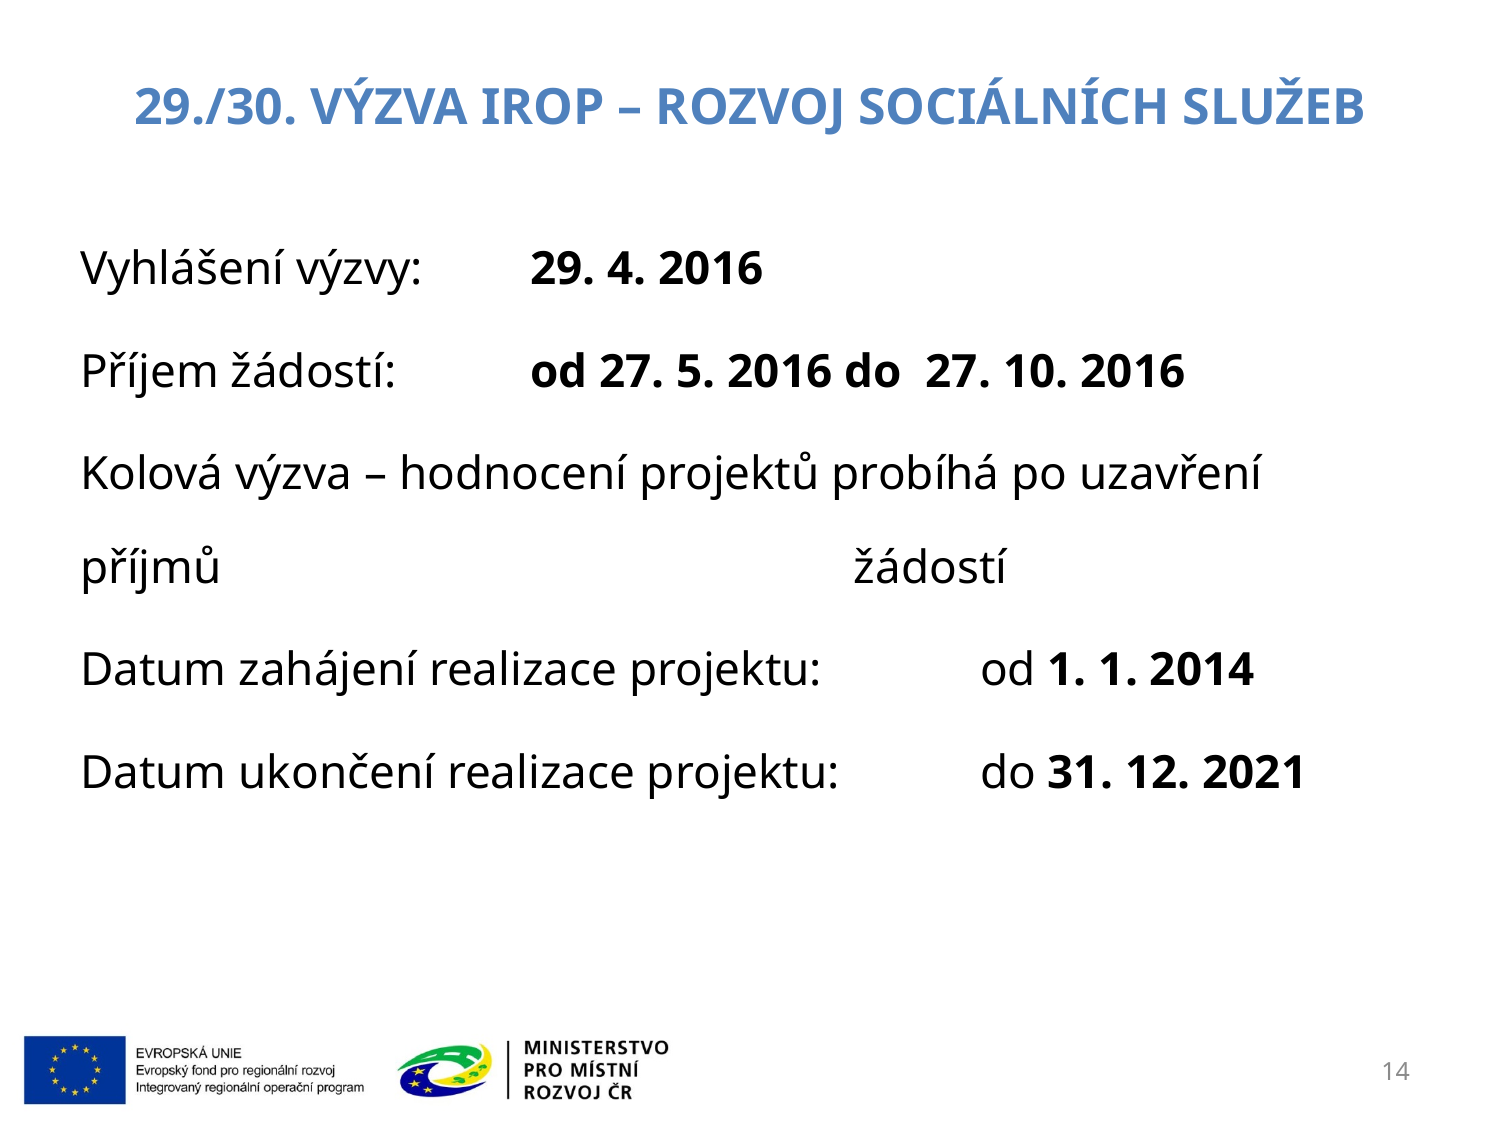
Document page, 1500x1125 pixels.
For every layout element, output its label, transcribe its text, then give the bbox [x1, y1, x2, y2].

title 29./30. výzva IROP – rozvoj sociálních služeb [1, 9, 1500, 200]
text_box [74, 45, 1425, 233]
list Vyhlášení výzvy: 29. 4. 2016 Příjem žádostí: od 27. 5. 2016 do 27. 10. 2016 Kolová výzva – hodnocení projektů probíhá po uzavření příjmů žádostí Datum zahájení realizace projektu: od 1. 1. 2014 Datum ukončení realizace projektu: do 31. 12. 2021 [64, 192, 1415, 996]
picture [0, 1012, 691, 1125]
slide_number 14 [1074, 1042, 1425, 1103]
